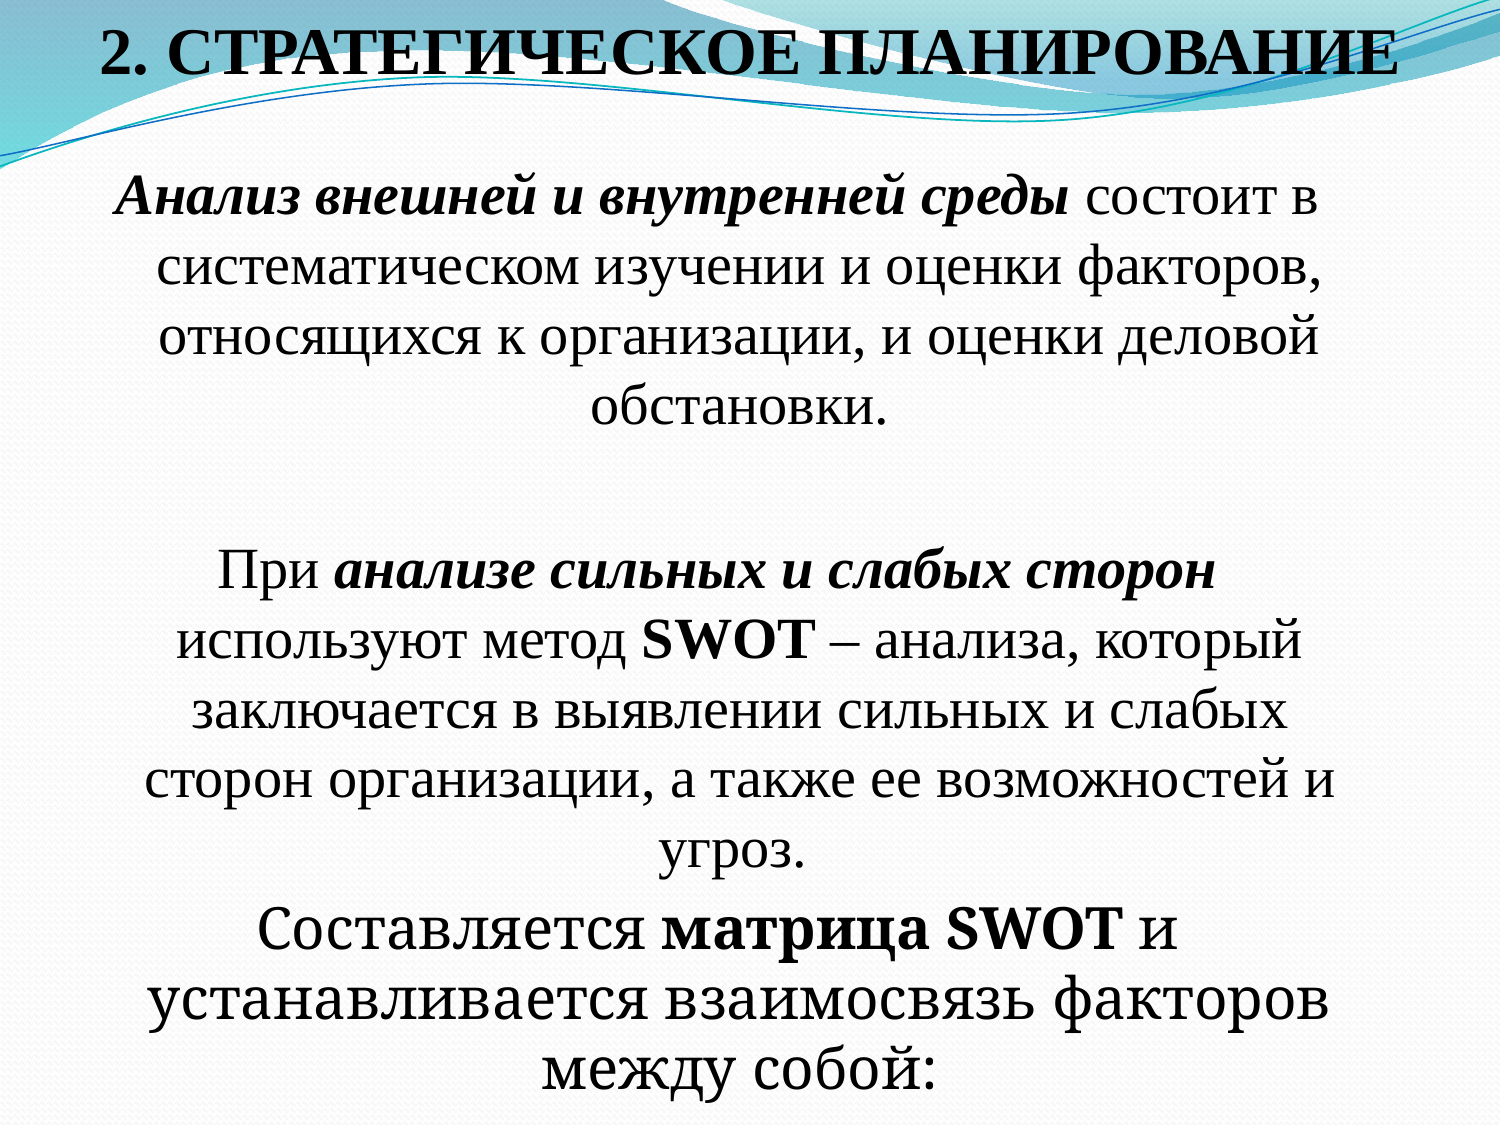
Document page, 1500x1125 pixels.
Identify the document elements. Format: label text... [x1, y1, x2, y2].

title 2. СТРАТЕГИЧЕСКОЕ ПЛАНИРОВАНИЕ [53, 90, 1449, 169]
list Анализ внешней и внутренней среды состоит в систематическом изучении и оценки факторов, относящихся к организации, и оценки деловой обстановки. При анализе сильных и слабых сторон используют метод SWOT – анализа, который заключается в выявлении сильных и слабых сторон организации, а также ее возможностей и угроз. Составляется матрица SWOT и устанавливается взаимосвязь факторов между собой: [53, 149, 1383, 386]
